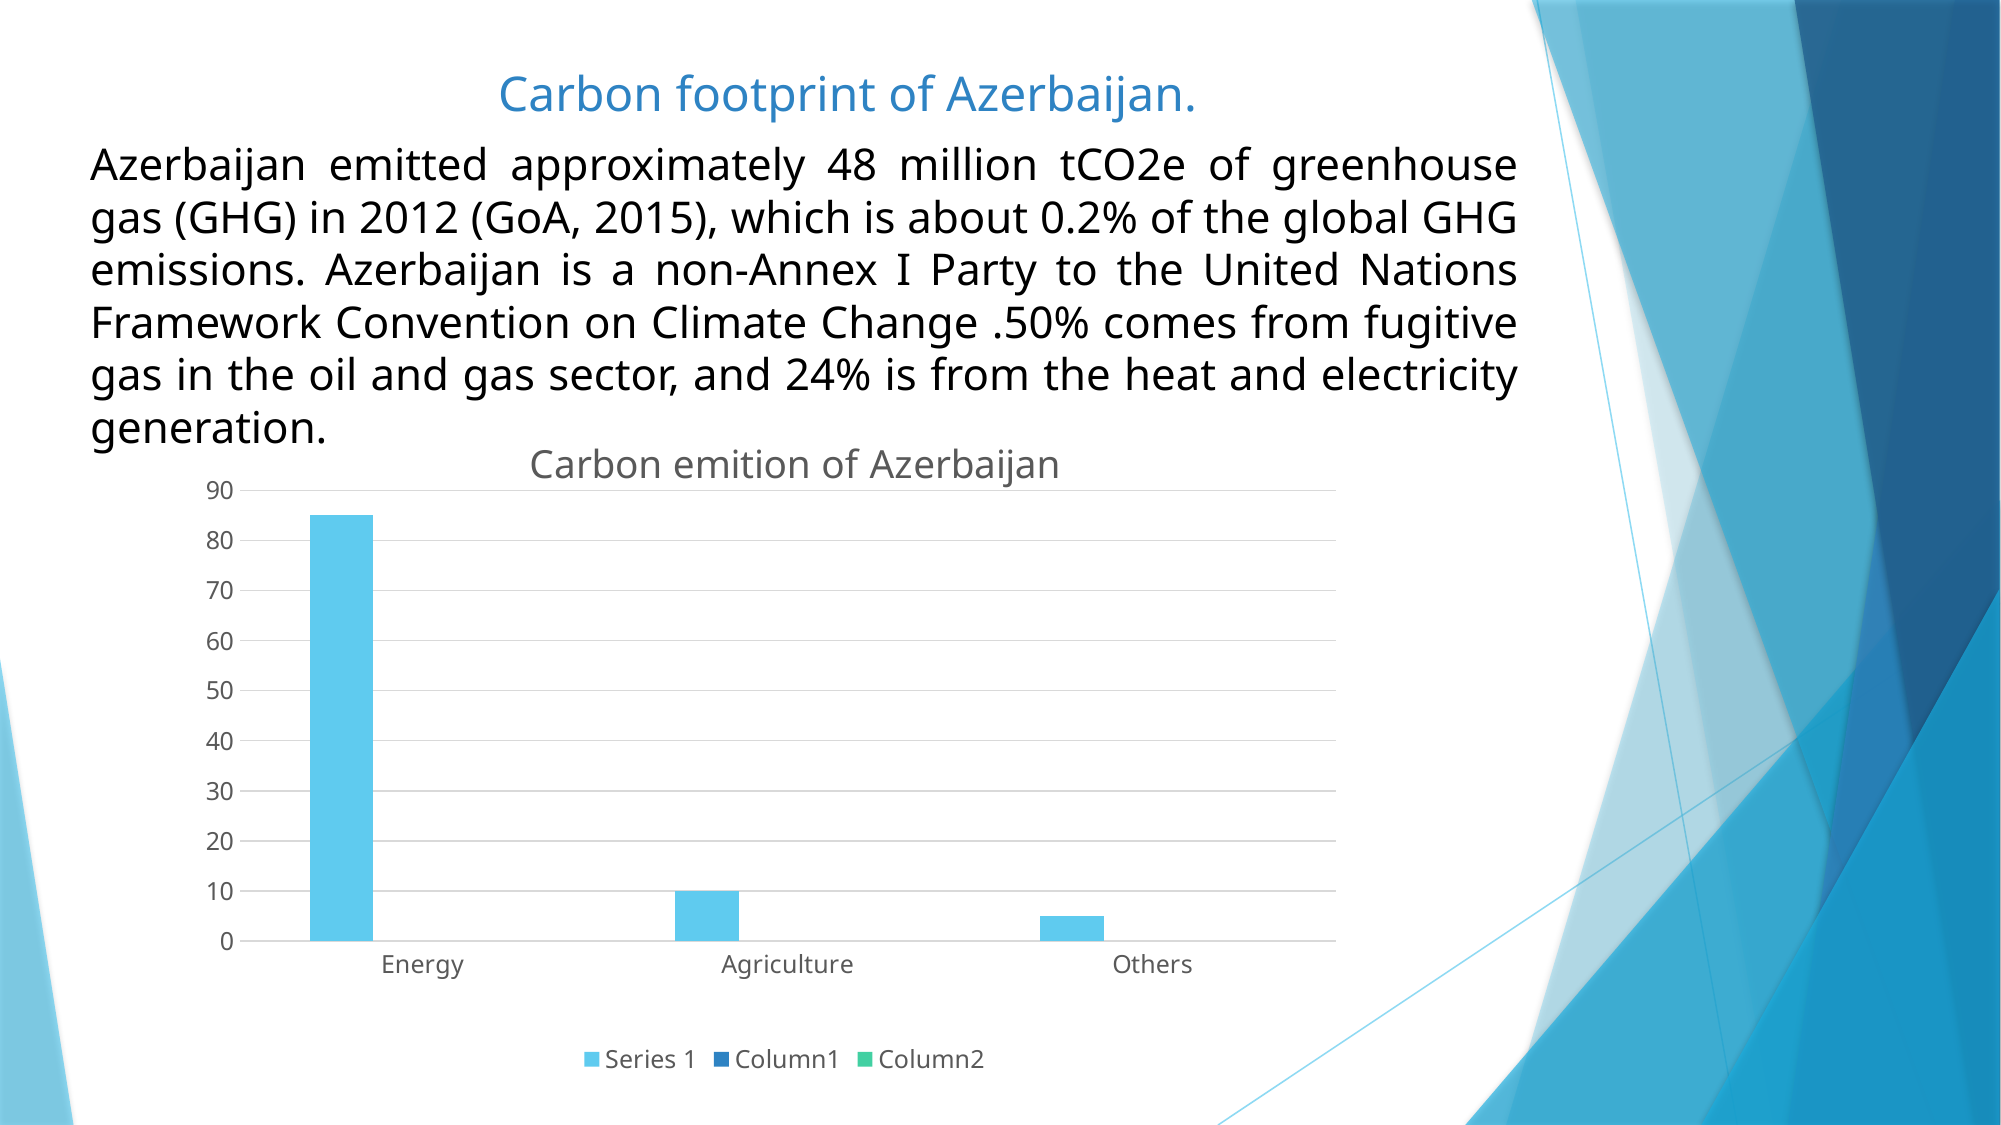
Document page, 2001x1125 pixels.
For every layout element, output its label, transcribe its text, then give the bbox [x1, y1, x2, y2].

text_box Azerbaijan emitted approximately 48 million tCO2e of greenhouse gas (GHG) in 2012 (GoA, 2015), which is about 0.2% of the global GHG emissions. Azerbaijan is a non-Annex I Party to the United Nations Framework Convention on Climate Change .50% comes from fugitive gas in the oil and gas sector, and 24% is from the heat and electricity generation. [75, 129, 1534, 460]
chart [187, 398, 1382, 1083]
text_box Carbon footprint of Azerbaijan. [483, 56, 1441, 129]
